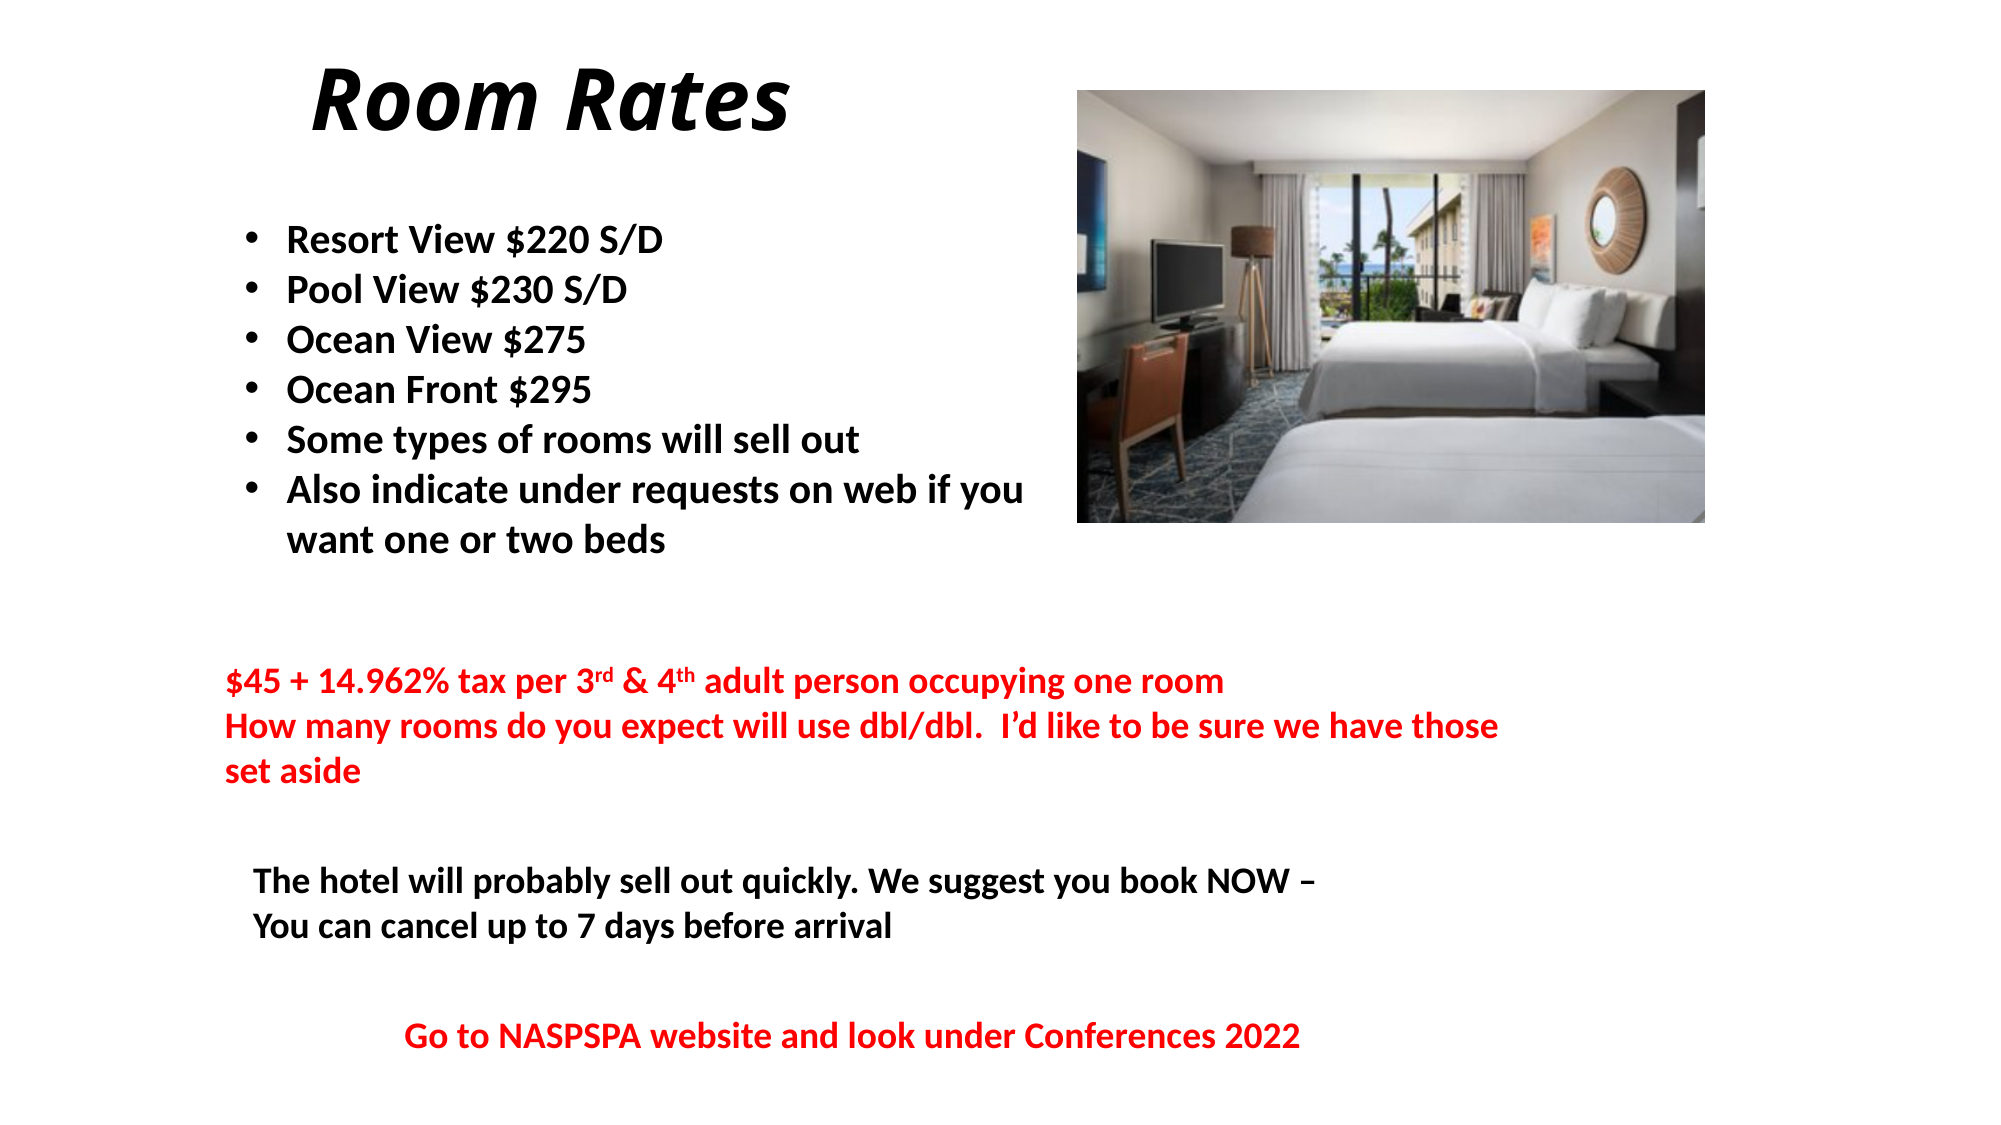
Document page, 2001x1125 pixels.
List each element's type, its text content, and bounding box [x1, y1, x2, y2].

text_box $45 + 14.962% tax per 3rd & 4th adult person occupying one room How many rooms do you expect will use dbl/dbl. I’d like to be sure we have those set aside [210, 648, 1545, 799]
text_box Go to NASPSPA website and look under Conferences 2022 [389, 1004, 1710, 1064]
title Room Rates [295, 48, 898, 158]
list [1077, 90, 1705, 523]
text_box Resort View $220 S/D Pool View $230 S/D Ocean View $275 Ocean Front $295 Some types of rooms will sell out Also indicate under requests on web if you want one or two beds [229, 204, 1050, 645]
text_box The hotel will probably sell out quickly. We suggest you book NOW – You can cancel up to 7 days before arrival [238, 849, 1917, 954]
